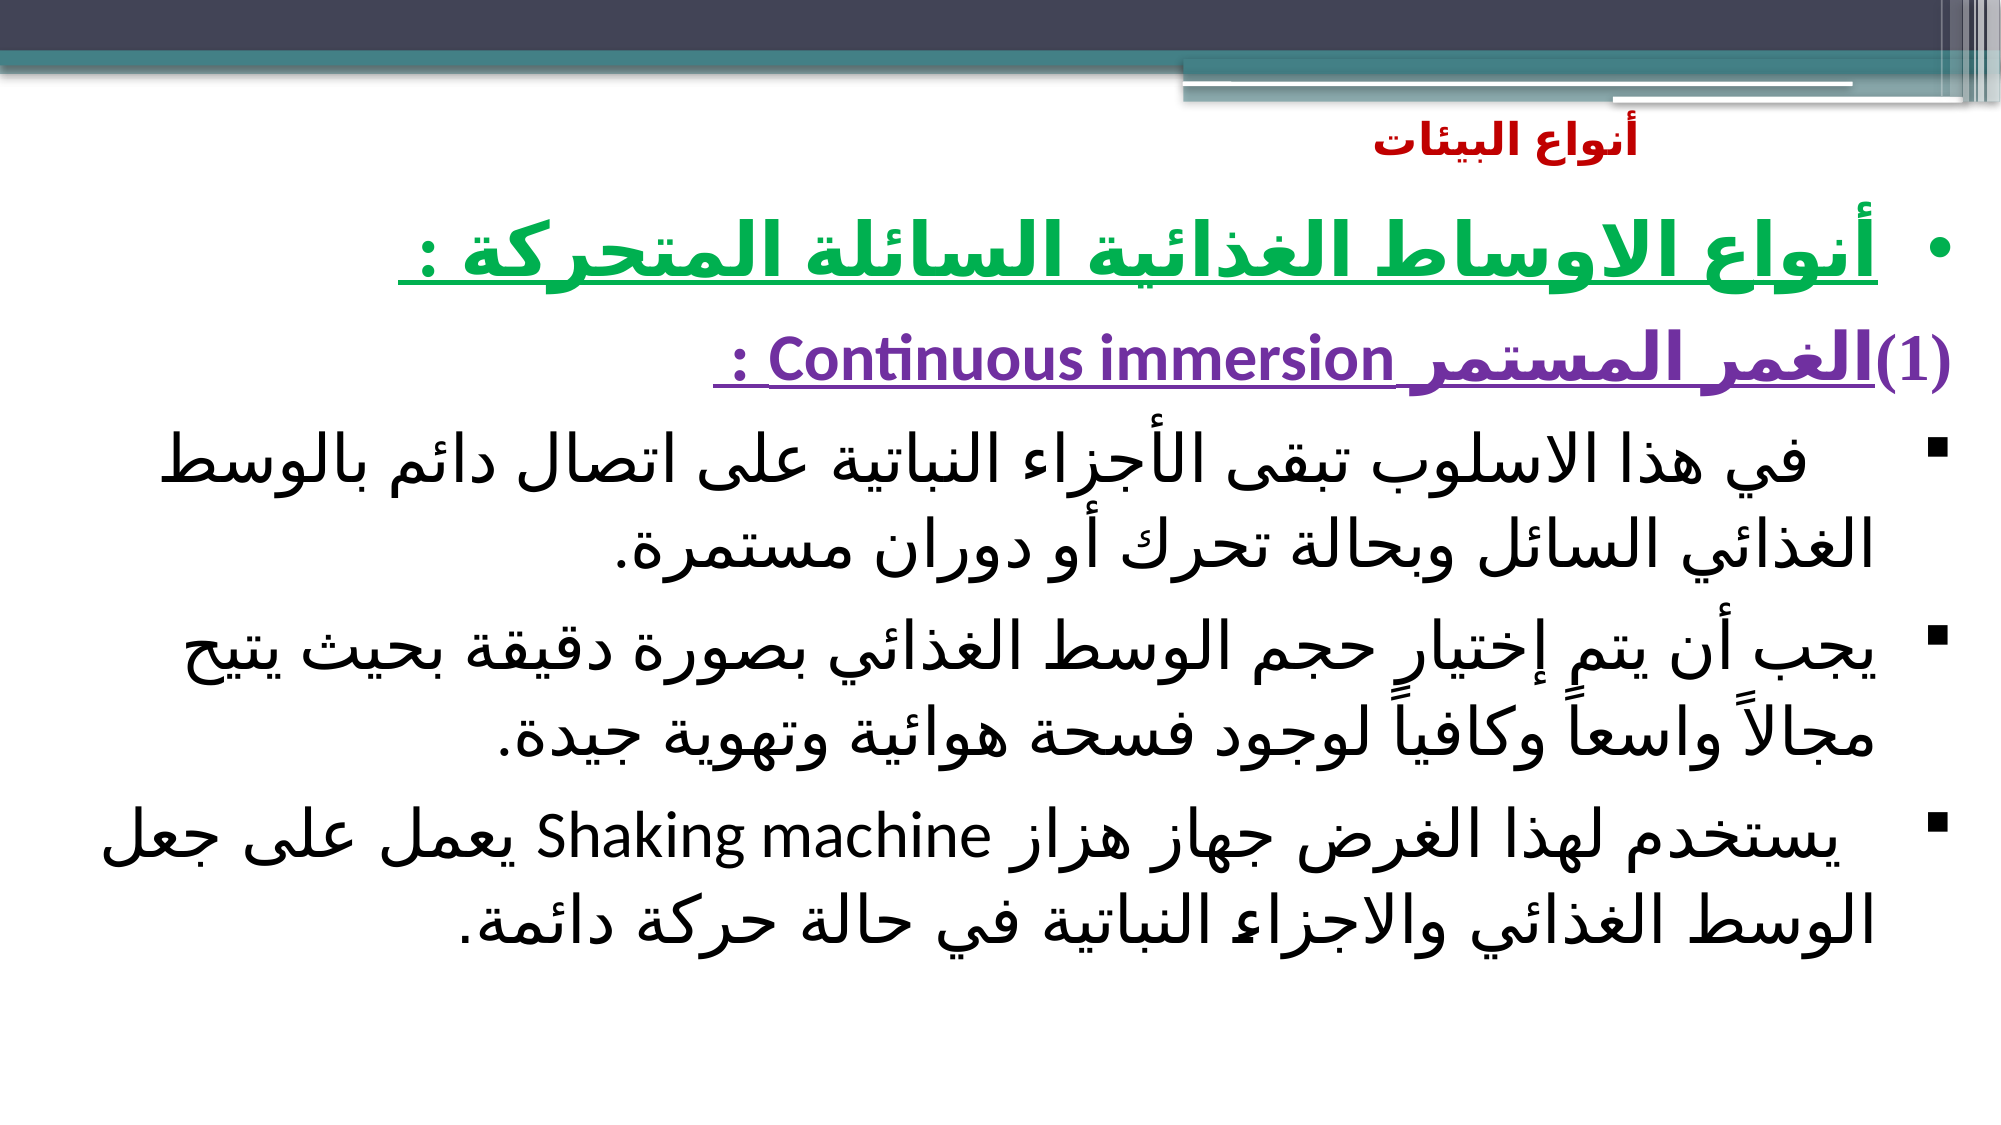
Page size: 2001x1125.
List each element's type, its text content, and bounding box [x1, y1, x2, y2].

text_box أنواع الاوساط الغذائية السائلة المتحركة : الغمر المستمر Continuous immersion : في هذا الاسلوب تبقى الأجزاء النباتية على اتصال دائم بالوسط الغذائي السائل وبحالة تحرك أو دوران مستمرة. يجب أن يتم إختيار حجم الوسط الغذائي بصورة دقيقة بحيث يتيح مجالاً واسعاً وكافياً لوجود فسحة هوائية وتهوية جيدة. يستخدم لهذا الغرض جهاز هزاز Shaking machine يعمل على جعل الوسط الغذائي والاجزاء النباتية في حالة حركة دائمة. [56, 187, 1969, 1050]
title أنواع البيئات [1142, 102, 1872, 173]
